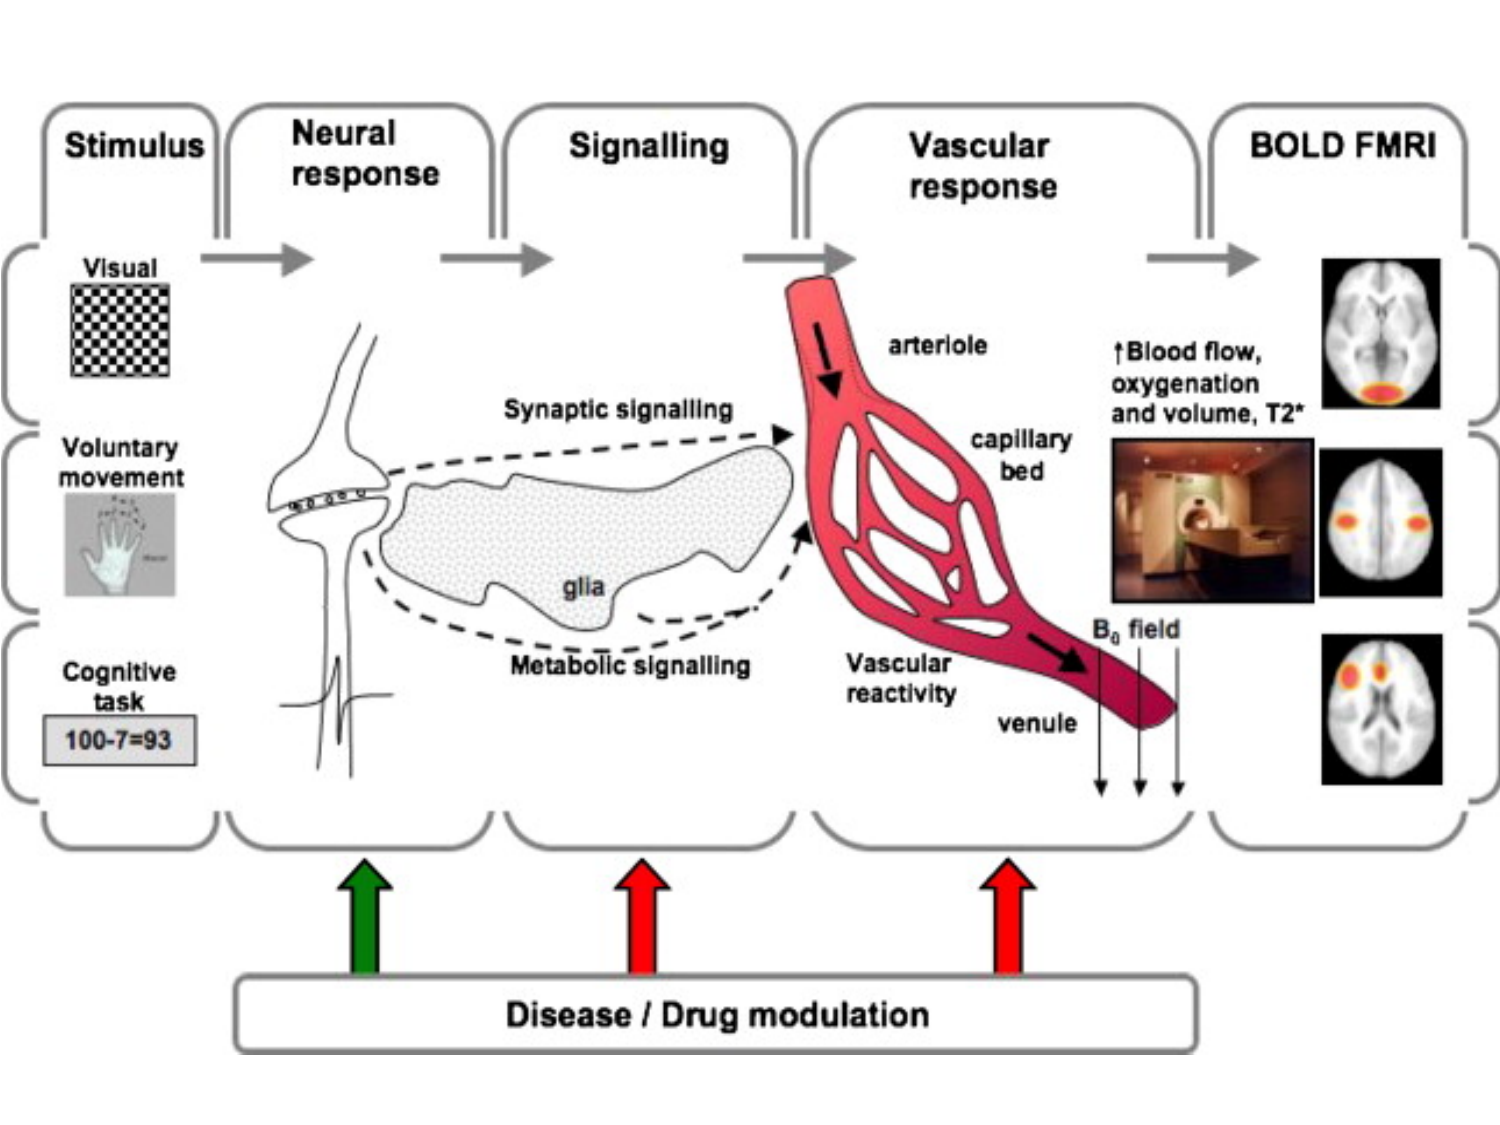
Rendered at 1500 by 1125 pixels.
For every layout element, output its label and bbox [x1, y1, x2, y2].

picture [1, 101, 1500, 1055]
